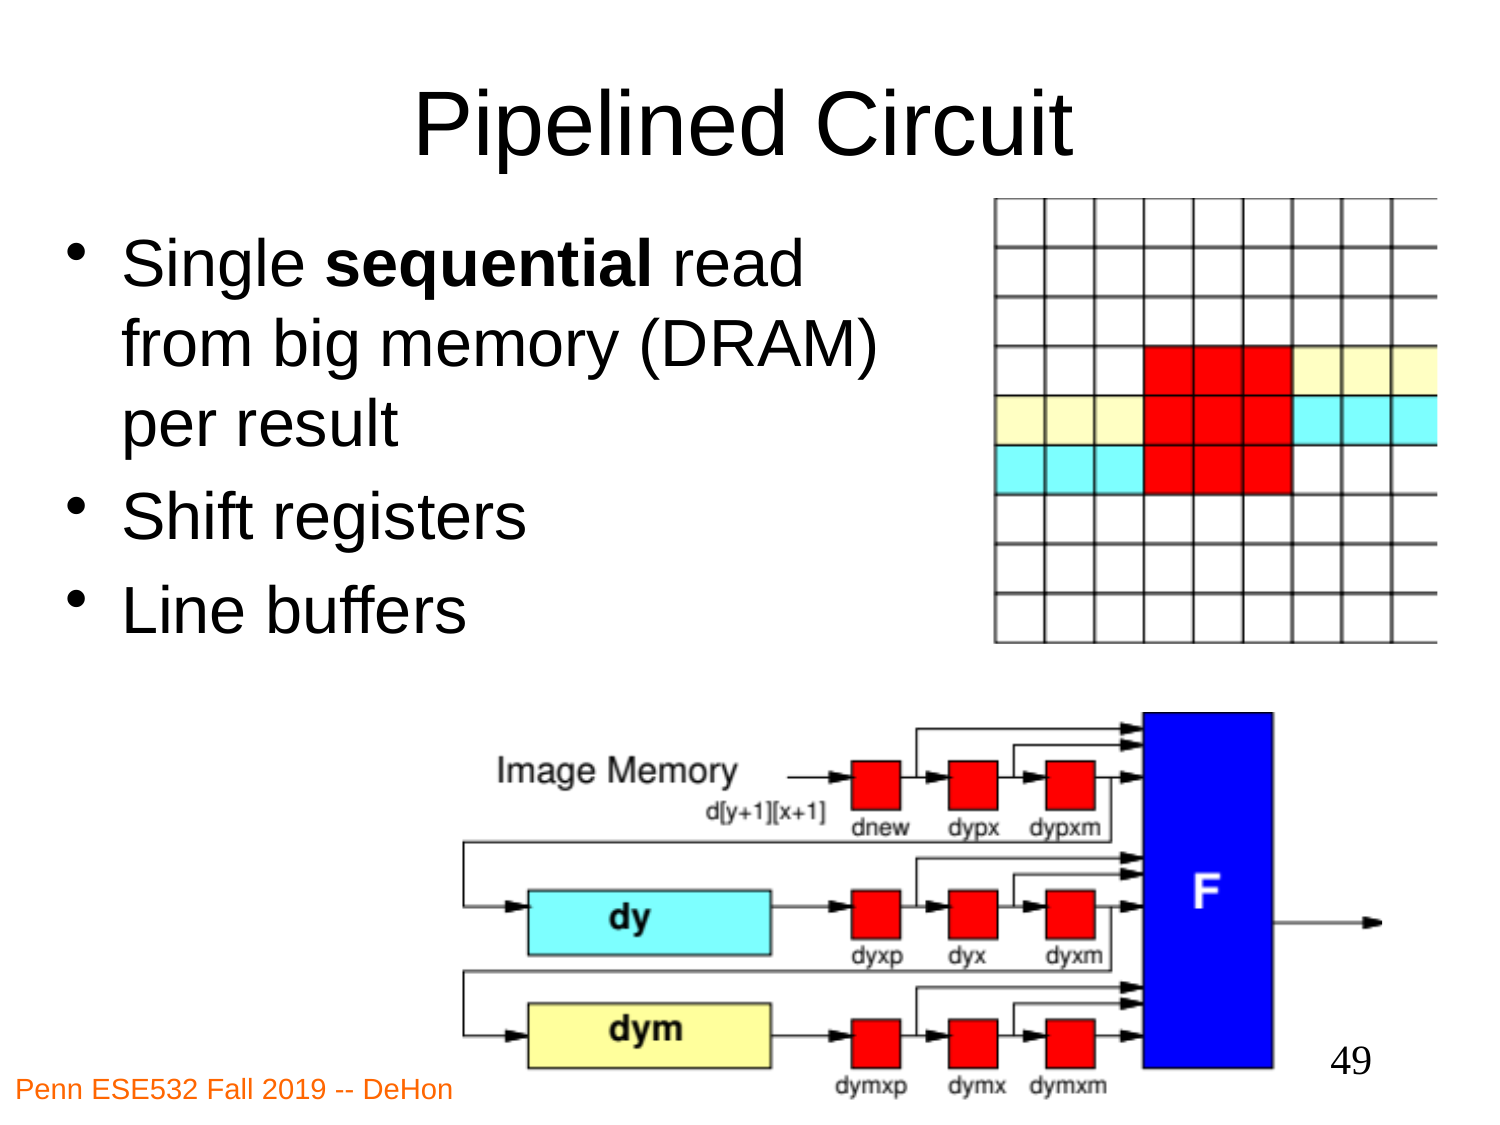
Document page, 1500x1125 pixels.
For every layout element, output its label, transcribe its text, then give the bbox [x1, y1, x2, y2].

list Single sequential read from big memory (DRAM) per result Shift registers Line buffers [49, 212, 1326, 888]
slide_number Penn ESE532 Fall 2019 -- DeHon [0, 1062, 688, 1125]
title Pipelined Circuit [49, 24, 1438, 212]
picture [461, 712, 1383, 1101]
picture [992, 198, 1438, 644]
